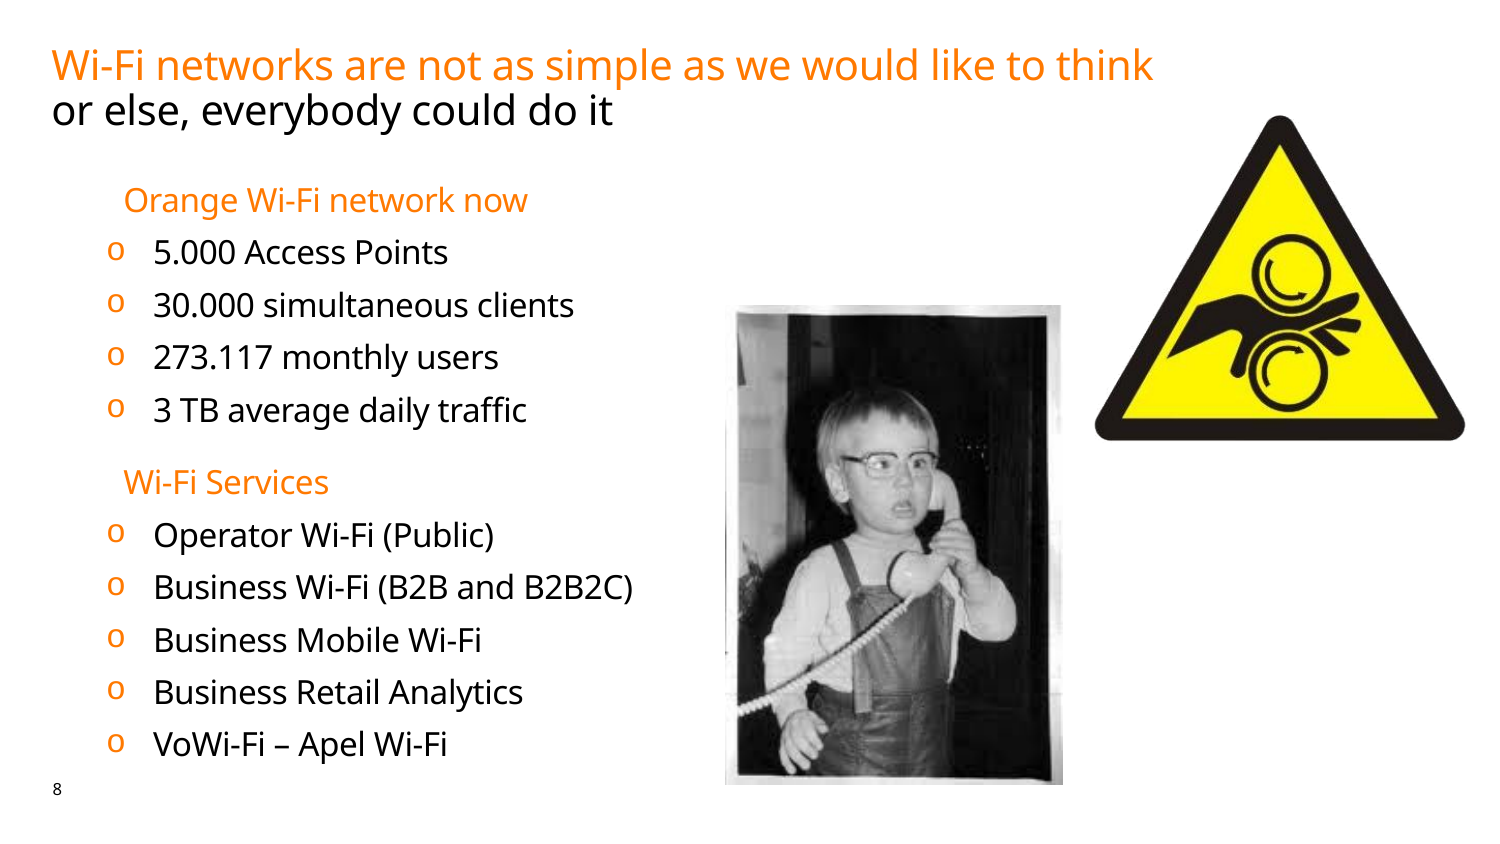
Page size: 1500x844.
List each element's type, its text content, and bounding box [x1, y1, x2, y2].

title Wi-Fi networks are not as simple as we would like to think or else, everybody could do it [51, 43, 1449, 166]
text_box Orange Wi-Fi network now 5.000 Access Points 30.000 simultaneous clients 273.117 monthly users 3 TB average daily traffic Wi-Fi Services Operator Wi-Fi (Public) Business Wi-Fi (B2B and B2B2C) Business Mobile Wi-Fi Business Retail Analytics VoWi-Fi – Apel Wi-Fi [76, 159, 700, 822]
picture [1087, 89, 1476, 464]
picture [725, 305, 1063, 785]
